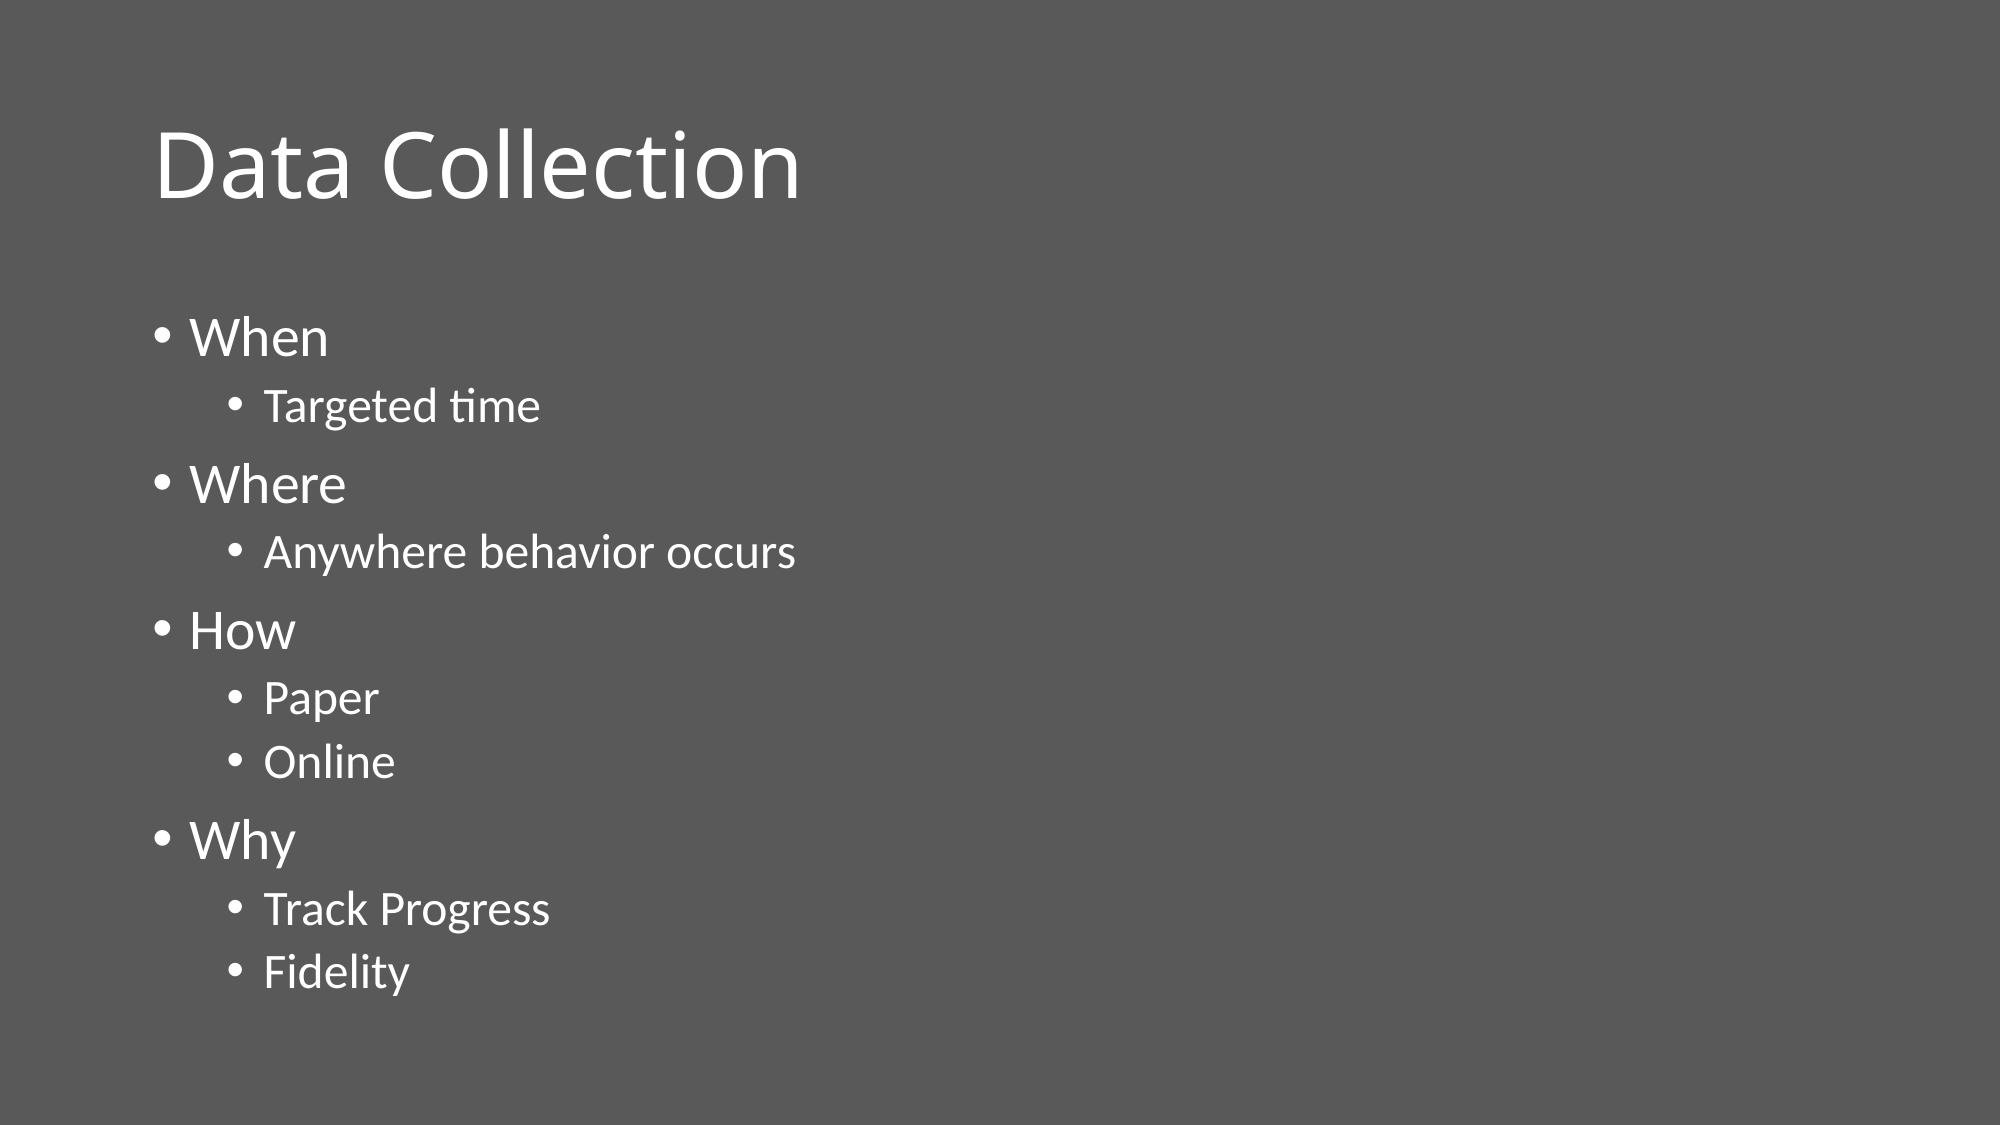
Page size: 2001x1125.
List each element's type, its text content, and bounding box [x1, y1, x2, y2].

list When Targeted time Where Anywhere behavior occurs How Paper Online Why Track Progress Fidelity [137, 299, 1863, 1014]
title Data Collection [137, 59, 1863, 278]
